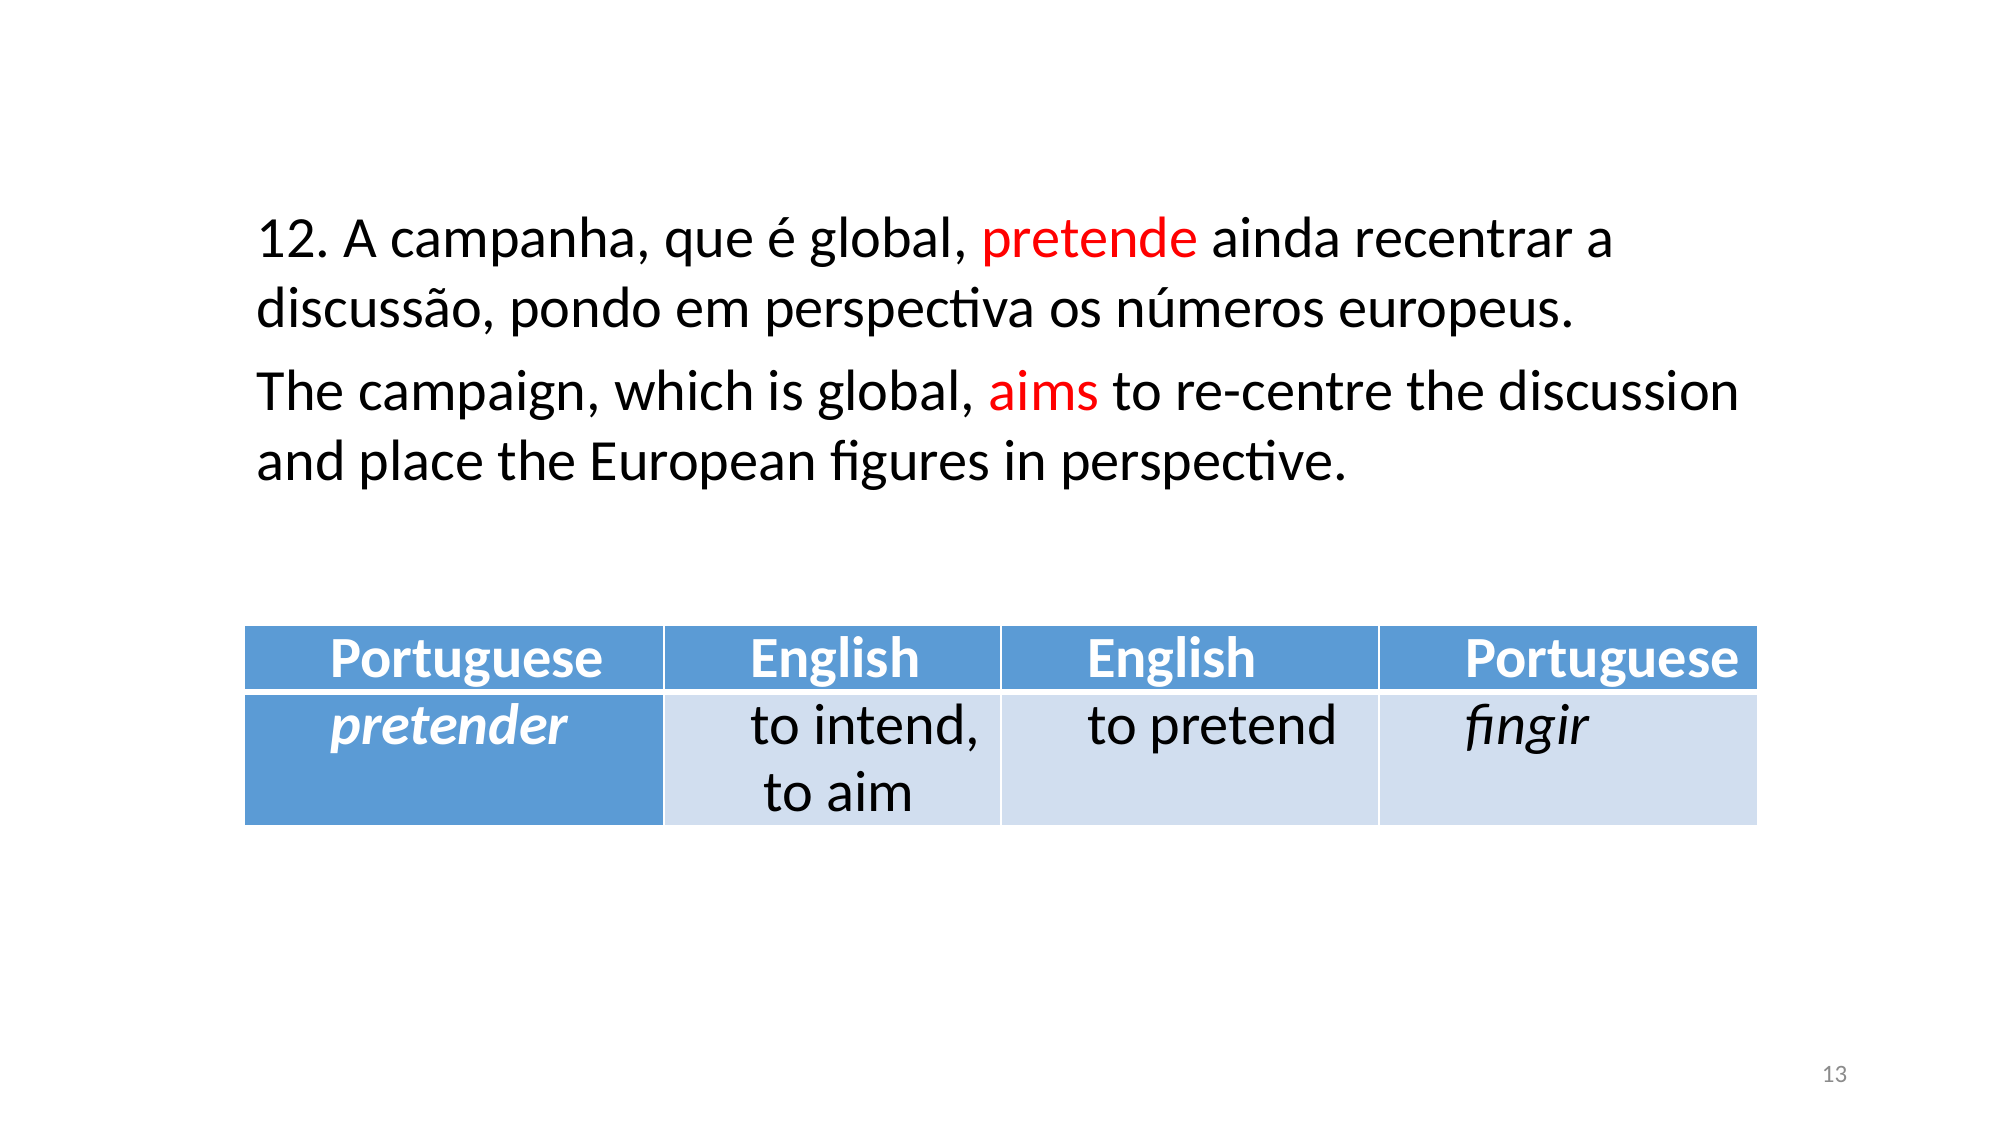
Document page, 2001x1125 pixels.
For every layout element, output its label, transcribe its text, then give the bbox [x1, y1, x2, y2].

text_box 12. A campanha, que é global, pretende ainda recentrar a discussão, pondo em perspectiva os números europeus. The campaign, which is global, aims to re-centre the discussion and place the European figures in perspective. [241, 191, 1800, 500]
table_cell to pretend [1002, 695, 1378, 825]
table_cell to intend, to aim [665, 695, 1000, 825]
slide_number 13 [1412, 1042, 1863, 1103]
table_header Portuguese [245, 626, 663, 689]
table_cell pretender [245, 695, 663, 825]
table_header English [1002, 626, 1378, 689]
table_header Portuguese [1380, 626, 1757, 689]
table_header English [665, 626, 1000, 689]
table_cell fingir [1380, 695, 1757, 825]
